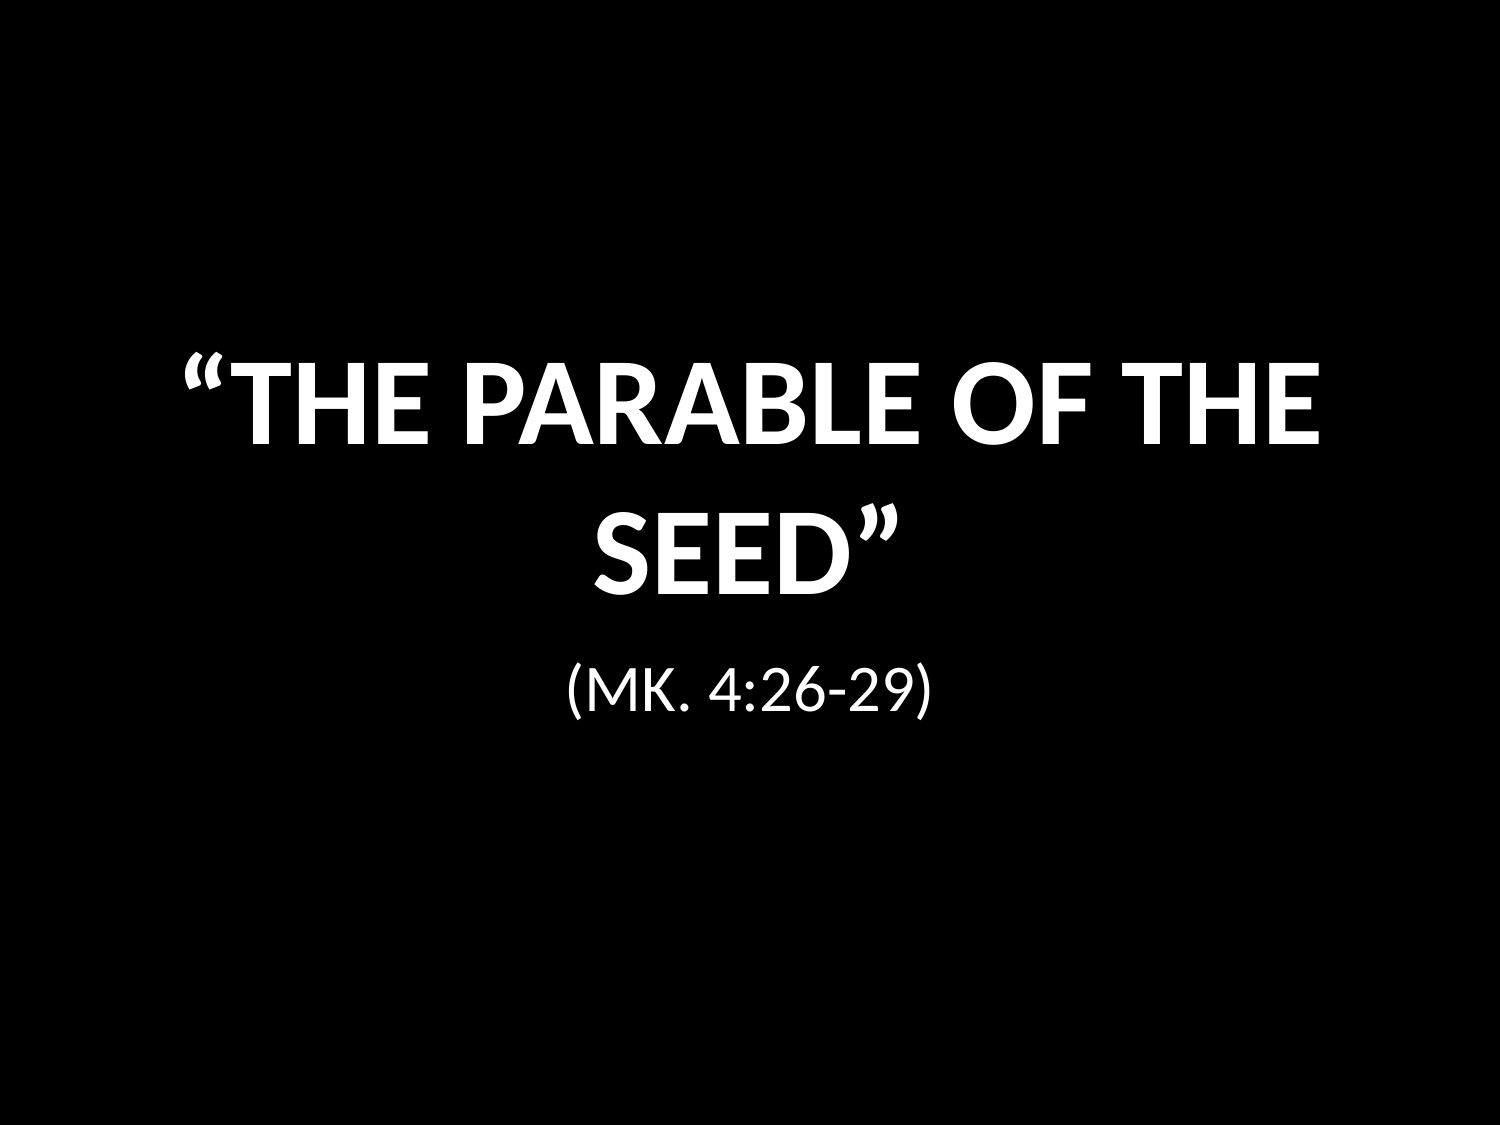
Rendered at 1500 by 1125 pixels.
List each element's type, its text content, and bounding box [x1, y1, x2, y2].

subtitle (MK. 4:26-29) [225, 637, 1275, 925]
title “THE PARABLE OF THE SEED” [112, 349, 1388, 591]
